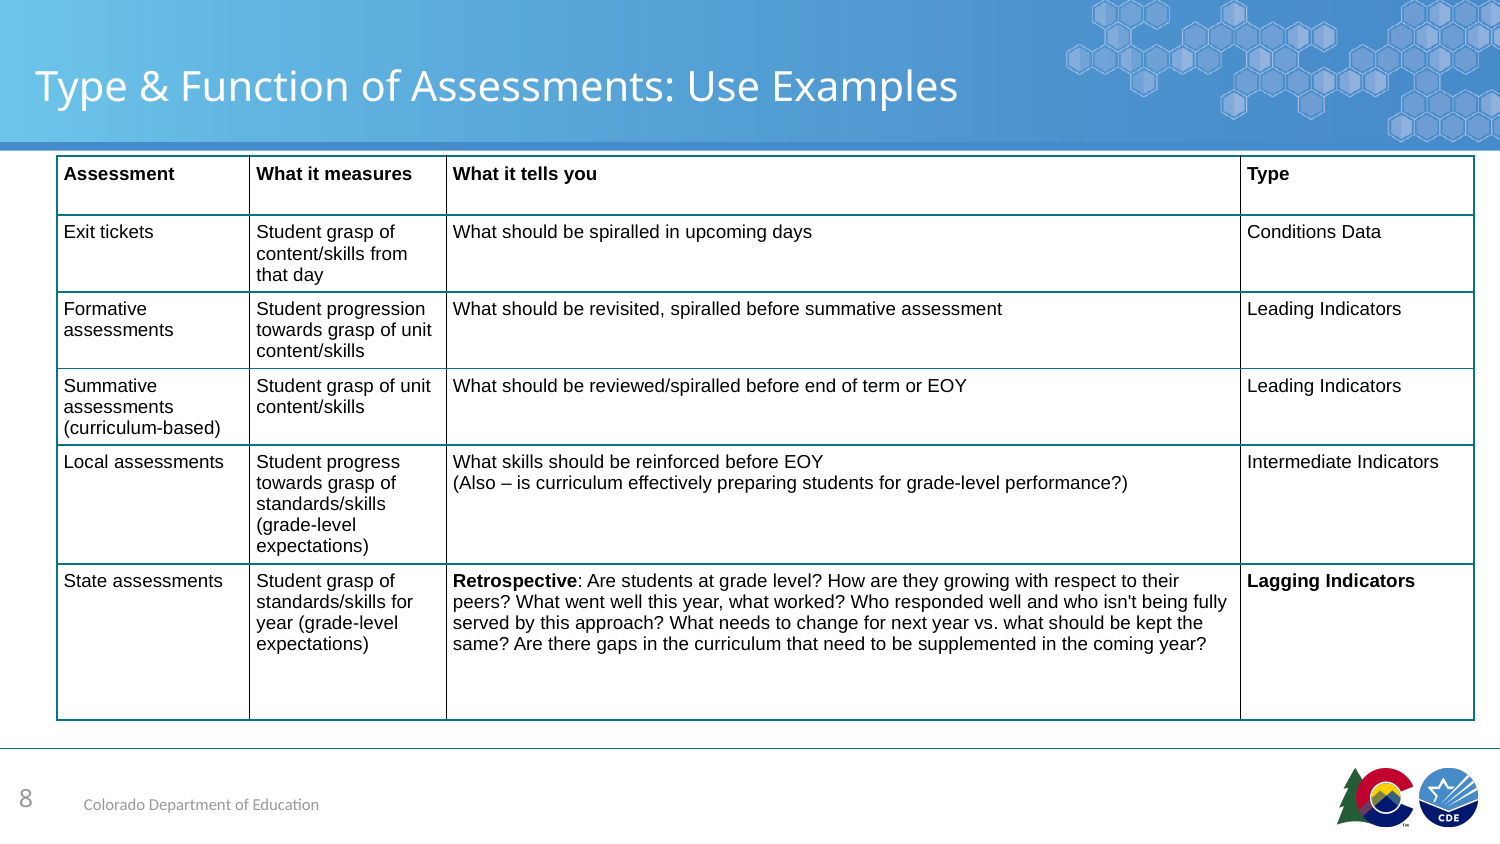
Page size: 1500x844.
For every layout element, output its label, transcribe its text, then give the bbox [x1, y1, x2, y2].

title Type & Function of Assessments: Use Examples [34, 37, 1433, 132]
table_cell Leading Indicators [1241, 369, 1473, 444]
table_cell Summative assessments (curriculum-based) [58, 369, 249, 444]
picture [0, 0, 1500, 151]
table_header What it measures [250, 157, 446, 214]
table_cell Intermediate Indicators [1241, 446, 1473, 563]
slide_number 8 [18, 776, 76, 823]
table_cell What should be revisited, spiralled before summative assessment [447, 293, 1240, 368]
table_cell Student grasp of standards/skills for year (grade-level expectations) [250, 565, 446, 719]
table_cell What skills should be reinforced before EOY (Also – is curriculum effectively preparing students for grade-level performance?) [447, 446, 1240, 563]
table_header Assessment [58, 157, 249, 214]
table_cell Local assessments [58, 446, 249, 563]
table_cell Retrospective: Are students at grade level? How are they growing with respect to their peers? What went well this year, what worked? Who responded well and who isn't being fully served by this approach? What needs to change for next year vs. what should be kept the same? Are there gaps in the curriculum that need to be supplemented in the coming year? [447, 565, 1240, 719]
table_cell Student progress towards grasp of standards/skills (grade-level expectations) [250, 446, 446, 563]
table_header What it tells you [447, 157, 1240, 214]
table_cell Student grasp of content/skills from that day [250, 216, 446, 291]
table_header Type [1241, 157, 1473, 214]
table_cell State assessments [58, 565, 249, 719]
table_cell What should be reviewed/spiralled before end of term or EOY [447, 369, 1240, 444]
table_cell Conditions Data [1241, 216, 1473, 291]
table_cell Exit tickets [58, 216, 249, 291]
table_cell Lagging Indicators [1241, 565, 1473, 719]
table_cell Leading Indicators [1241, 293, 1473, 368]
table_cell Student progression towards grasp of unit content/skills [250, 293, 446, 368]
table_cell Student grasp of unit content/skills [250, 369, 446, 444]
table_cell Formative assessments [58, 293, 249, 368]
table_cell What should be spiralled in upcoming days [447, 216, 1240, 291]
picture [1336, 767, 1479, 828]
